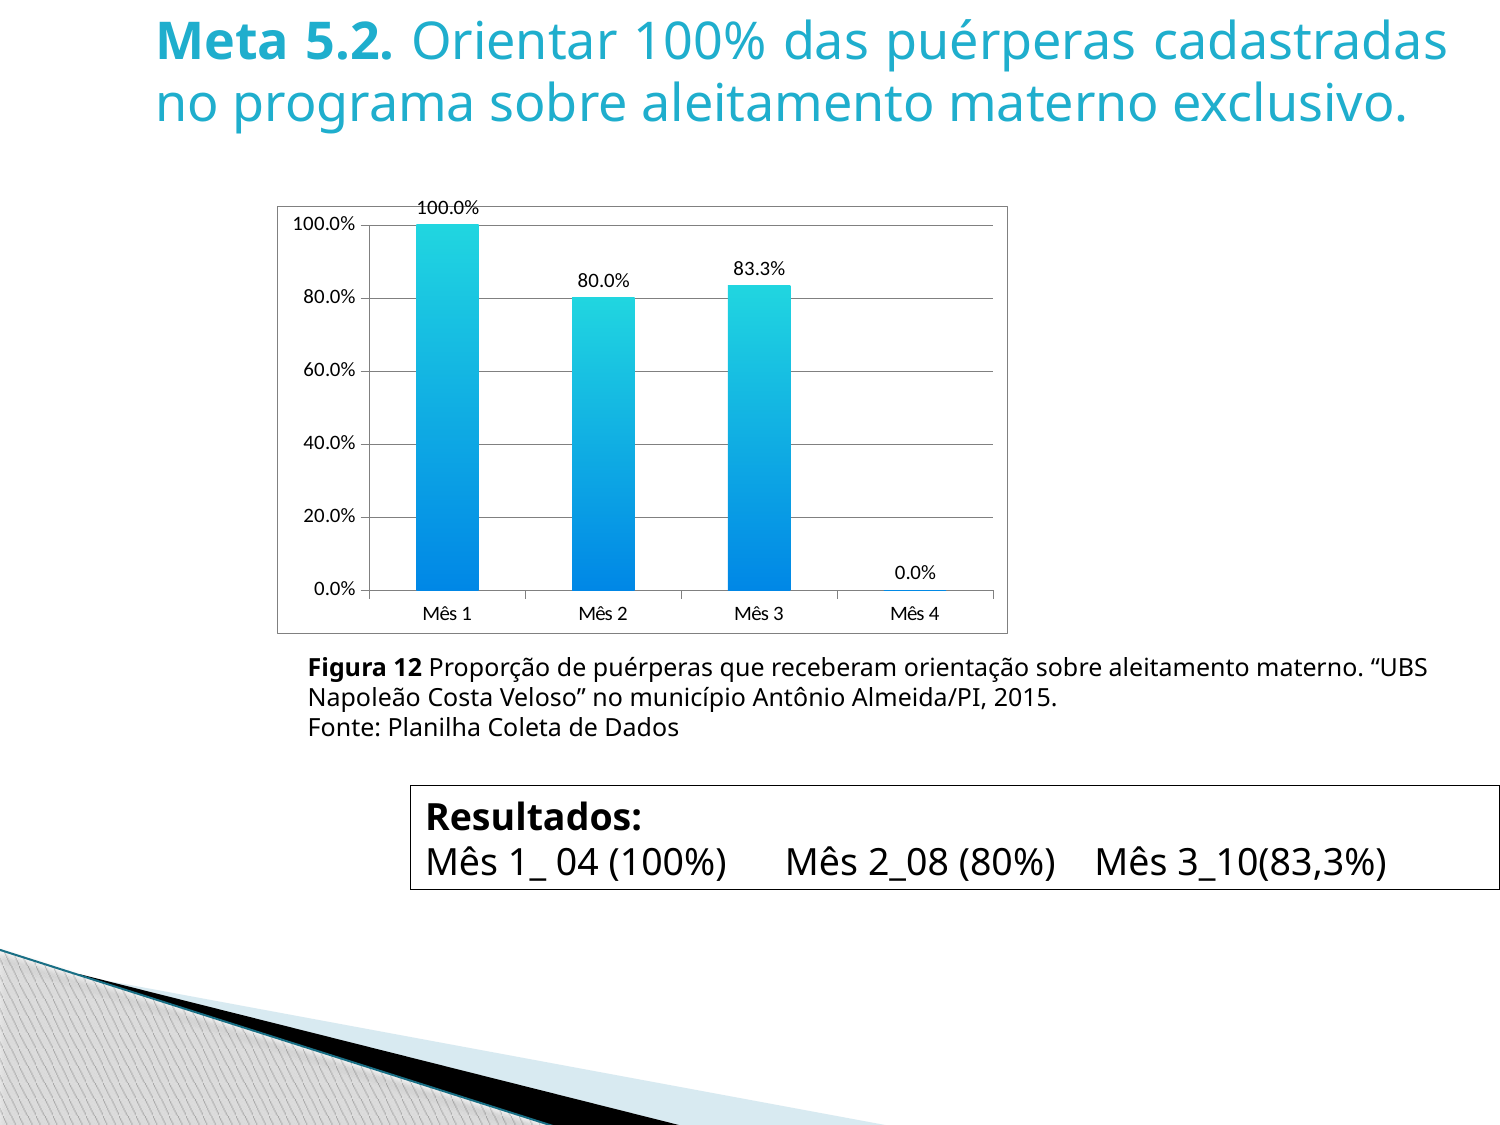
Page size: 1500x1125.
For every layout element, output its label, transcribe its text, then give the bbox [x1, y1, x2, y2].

text_box Meta 5.2. Orientar 100% das puérperas cadastradas no programa sobre aleitamento materno exclusivo. [140, 0, 1464, 140]
text_box Resultados: Mês 1_ 04 (100%) Mês 2_08 (80%) Mês 3_10(83,3%) [410, 785, 1500, 890]
text_box Figura 12 Proporção de puérperas que receberam orientação sobre aleitamento materno. “UBS Napoleão Costa Veloso” no município Antônio Almeida/PI, 2015. Fonte: Planilha Coleta de Dados [292, 644, 1463, 750]
chart [277, 198, 1009, 634]
